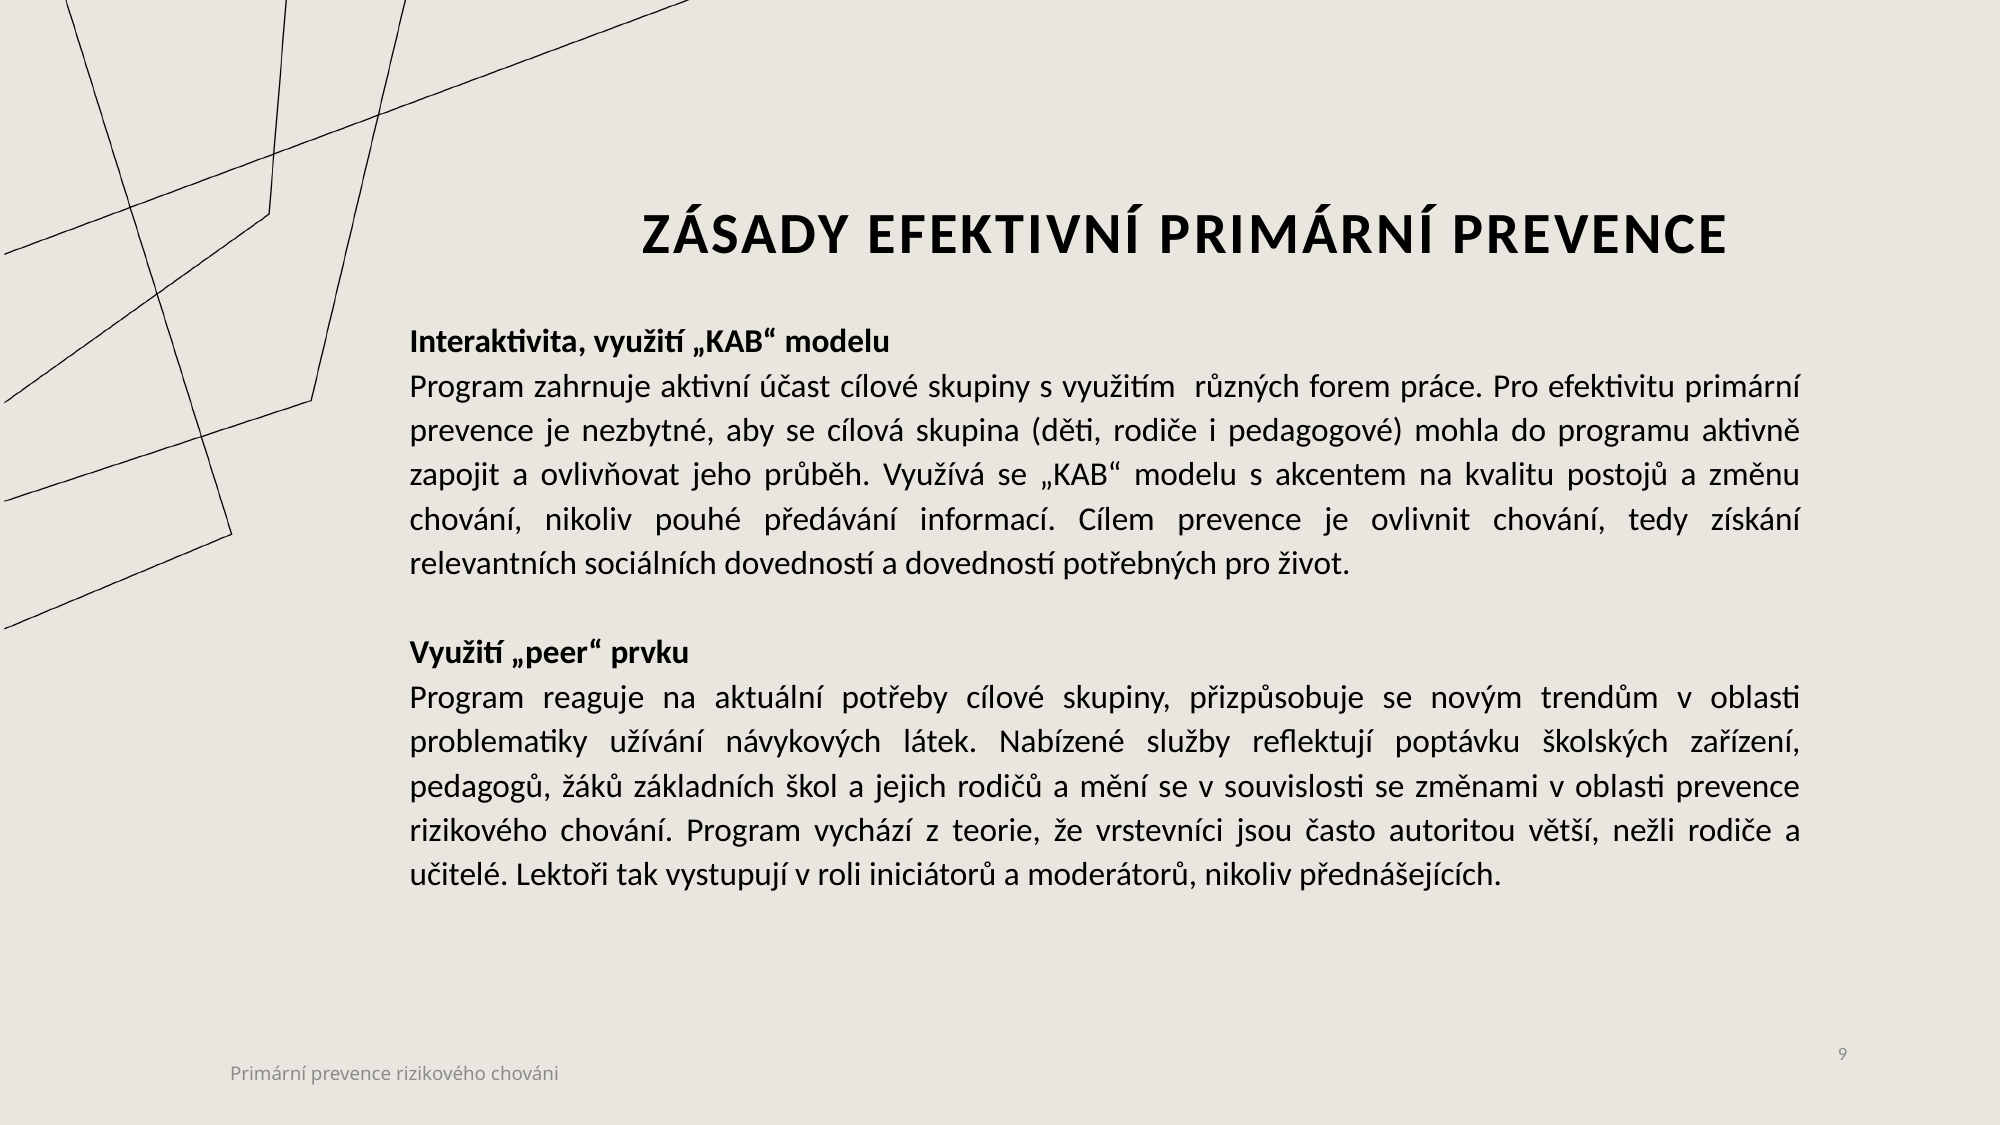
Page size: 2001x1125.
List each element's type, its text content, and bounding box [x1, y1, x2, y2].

text_box Interaktivita, využití „KAB“ modelu Program zahrnuje aktivní účast cílové skupiny s využitím různých forem práce. Pro efektivitu primární prevence je nezbytné, aby se cílová skupina (děti, rodiče i pedagogové) mohla do programu aktivně zapojit a ovlivňovat jeho průběh. Využívá se „KAB“ modelu s akcentem na kvalitu postojů a změnu chování, nikoliv pouhé předávání informací. Cílem prevence je ovlivnit chování, tedy získání relevantních sociálních dovedností a dovedností potřebných pro život. Využití „peer“ prvku Program reaguje na aktuální potřeby cílové skupiny, přizpůsobuje se novým trendům v oblasti problematiky užívání návykových látek. Nabízené služby reflektují poptávku školských zařízení, pedagogů, žáků základních škol a jejich rodičů a mění se v souvislosti se změnami v oblasti prevence rizikového chování. Program vychází z teorie, že vrstevníci jsou často autoritou větší, nežli rodiče a učitelé. Lektoři tak vystupují v roli iniciátorů a moderátorů, nikoliv přednášejících. [319, 307, 1829, 990]
slide_number 9 [1412, 1022, 1863, 1083]
title ZÁSADY EFEKTIVNÍ PRIMÁRNÍ PREVENCE [481, 146, 1863, 308]
picture [4, 0, 721, 642]
footer Primární prevence rizikového chováni [108, 1042, 680, 1103]
